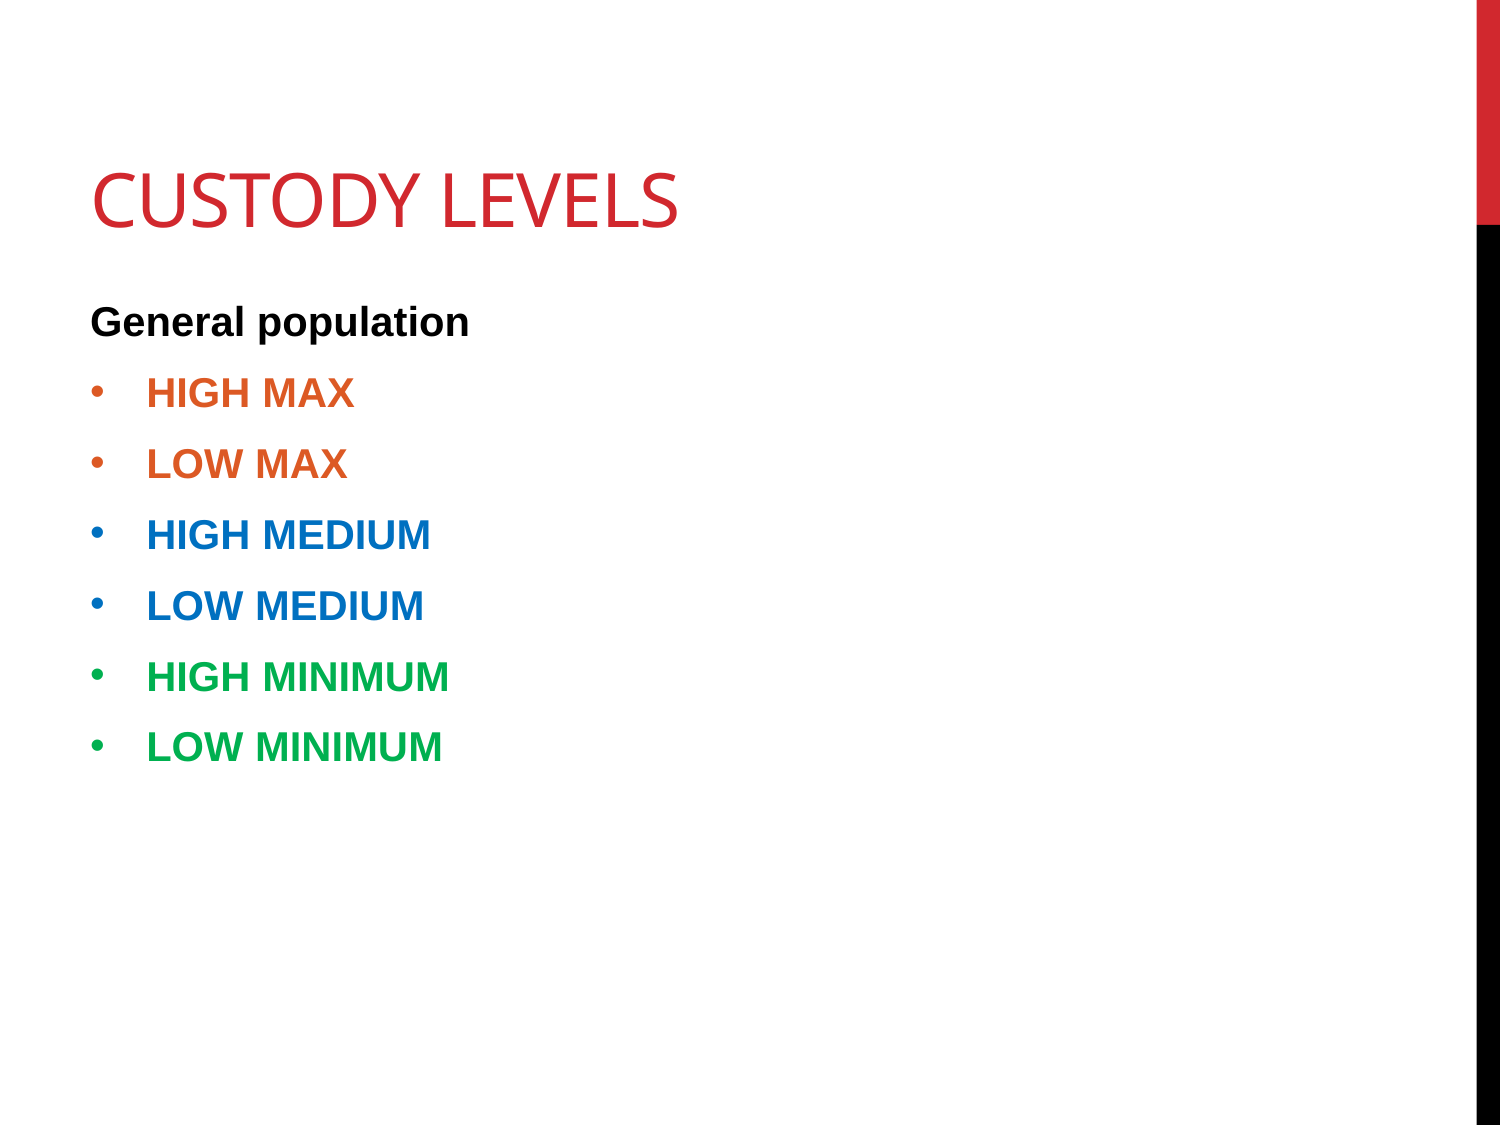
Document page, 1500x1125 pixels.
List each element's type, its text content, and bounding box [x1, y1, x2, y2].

title Custody levels [75, 25, 1025, 250]
list General population HIGH MAX LOW MAX HIGH MEDIUM LOW MEDIUM HIGH MINIMUM LOW MINIMUM [75, 287, 1325, 1005]
